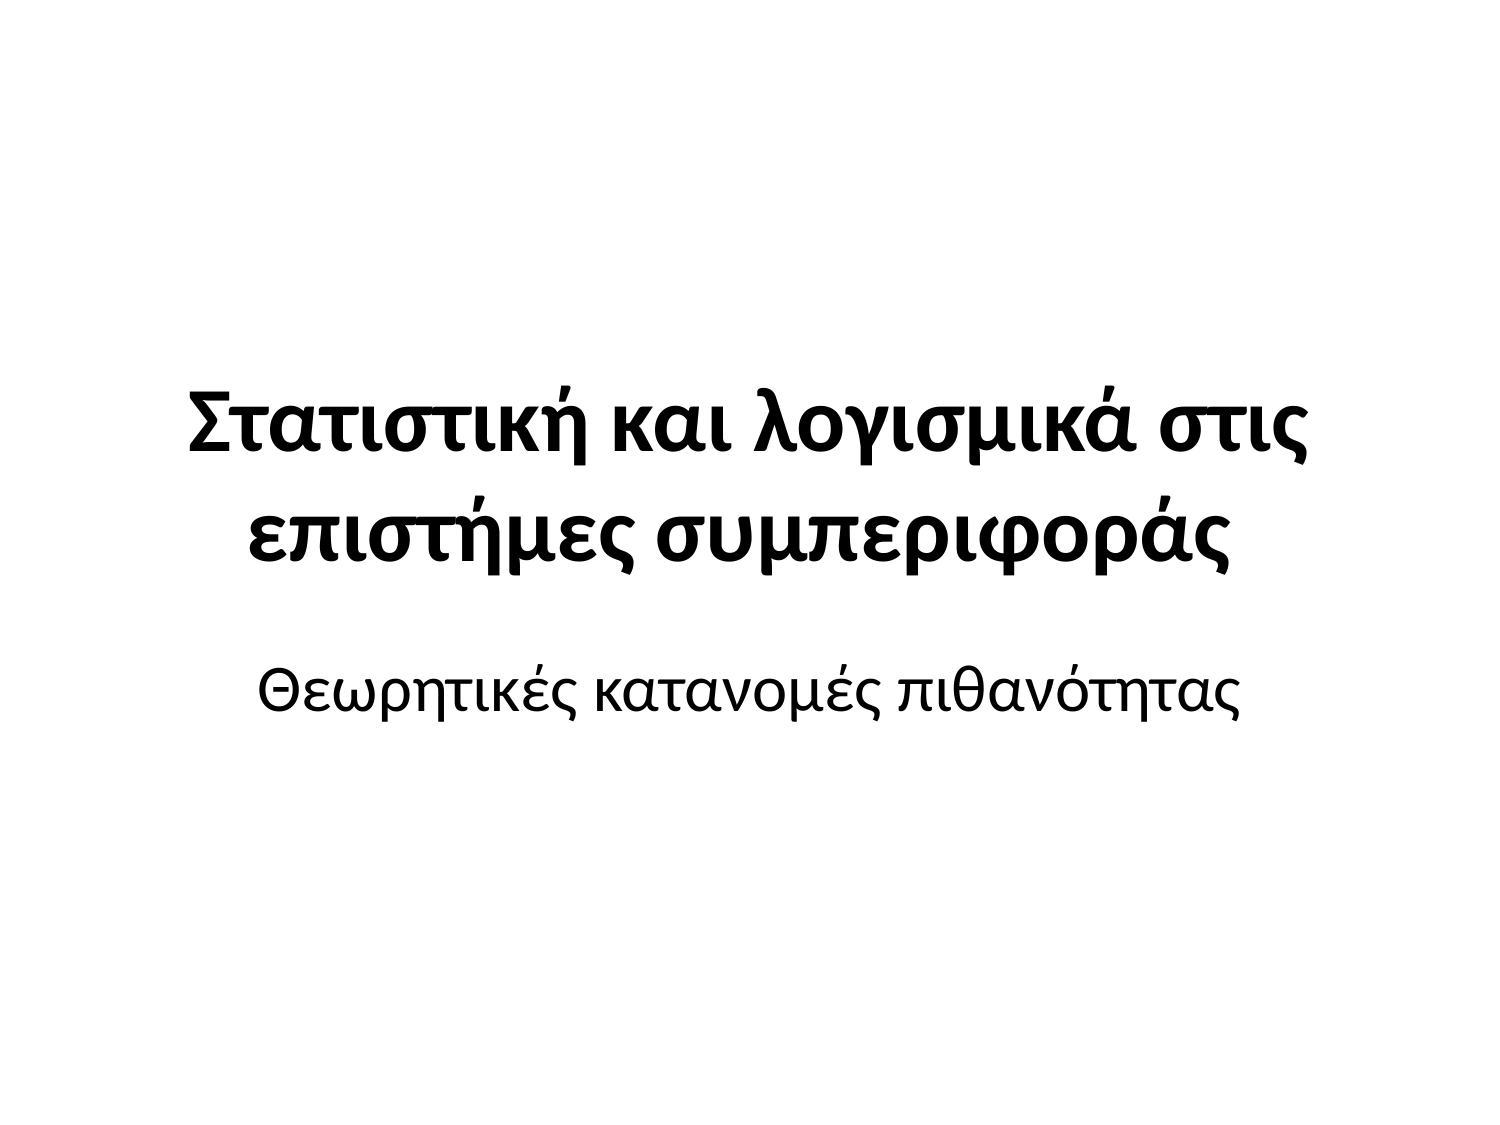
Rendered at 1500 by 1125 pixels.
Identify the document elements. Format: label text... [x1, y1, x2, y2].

subtitle Θεωρητικές κατανομές πιθανότητας [112, 637, 1388, 925]
title Στατιστική και λογισμικά στις επιστήμες συμπεριφοράς [112, 349, 1388, 591]
